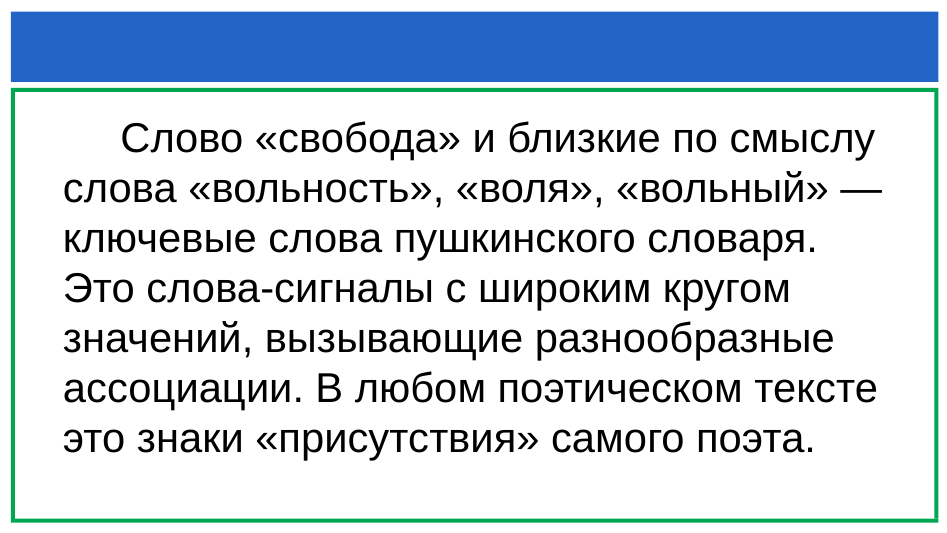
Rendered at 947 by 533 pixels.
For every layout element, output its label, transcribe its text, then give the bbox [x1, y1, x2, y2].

text_box Слово «свобода» и близкие по смыслу слова «вольность», «воля», «вольный» — ключевые слова пушкинского словаря. Это слова-сигналы с широким кругом значений, вызывающие разнообразные ассоциации. В любом поэтическом тексте это знаки «присутствия» самого поэта. [48, 103, 911, 469]
